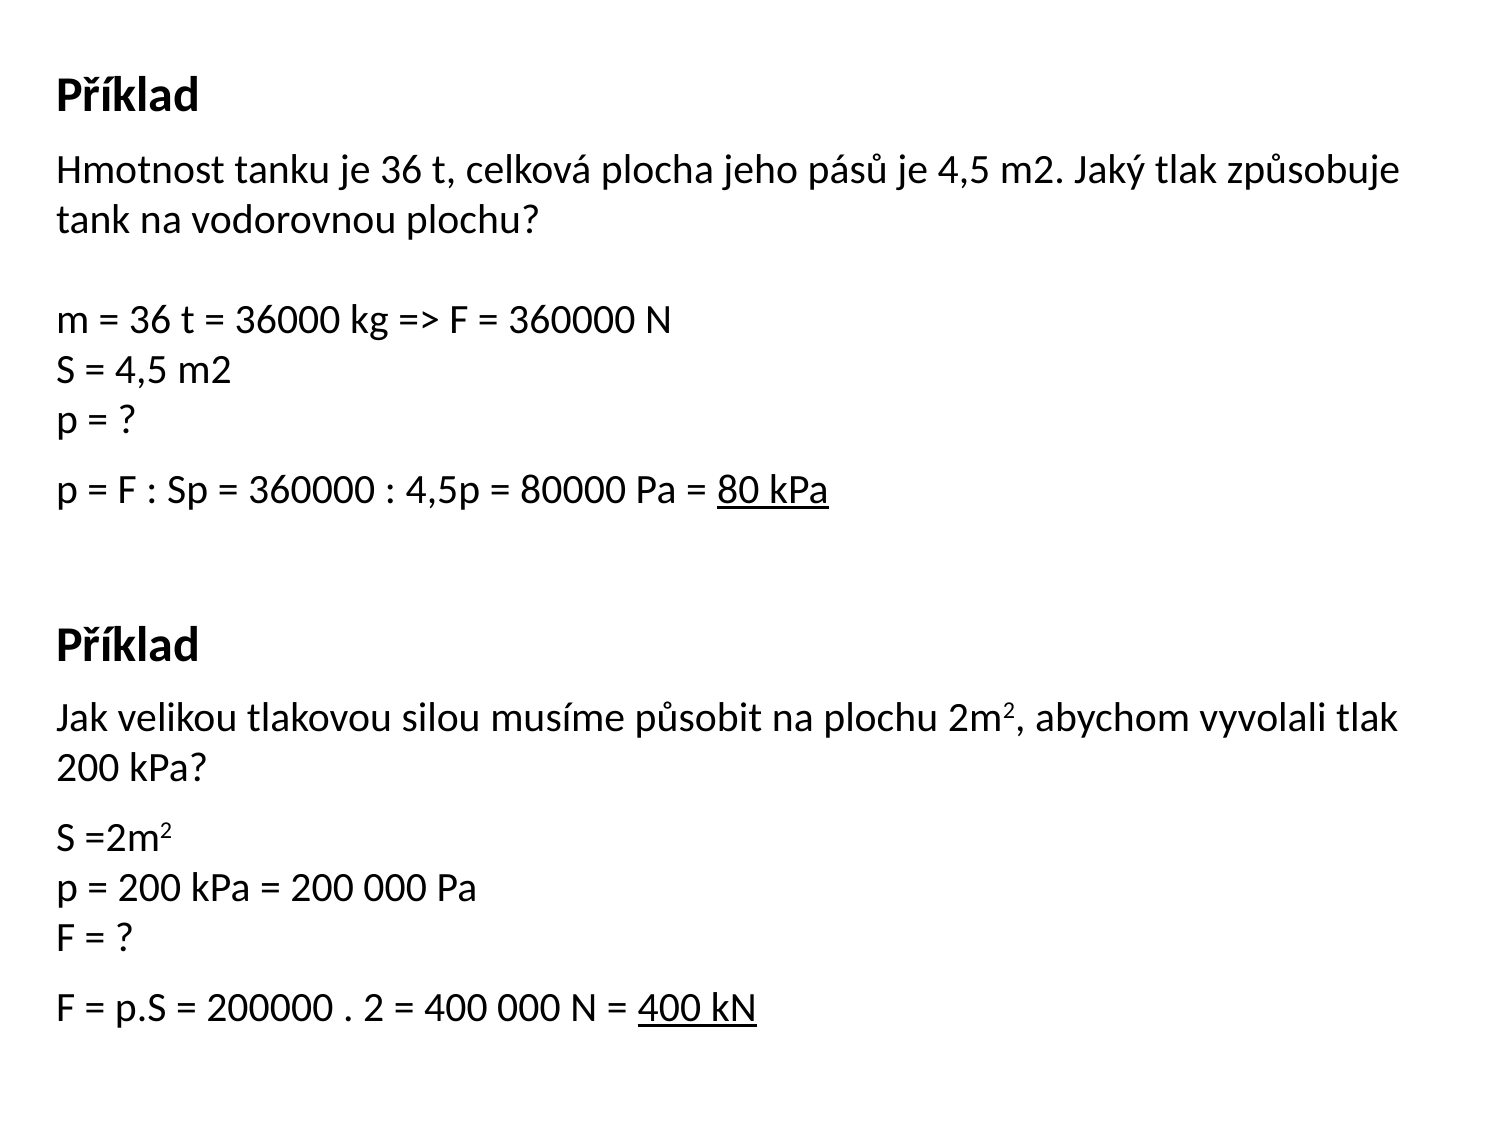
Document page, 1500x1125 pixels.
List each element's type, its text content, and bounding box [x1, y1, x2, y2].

text_box Příklad Hmotnost tanku je 36 t, celková plocha jeho pásů je 4,5 m2. Jaký tlak způsobuje tank na vodorovnou plochu? m = 36 t = 36000 kg => F = 360000 N S = 4,5 m2 p = ? p = F : Sp = 360000 : 4,5p = 80000 Pa = 80 kPa Příklad Jak velikou tlakovou silou musíme působit na plochu 2m2, abychom vyvolali tlak 200 kPa? S =2m2 p = 200 kPa = 200 000 Pa F = ? F = p.S = 200000 . 2 = 400 000 N = 400 kN [41, 54, 1459, 1037]
